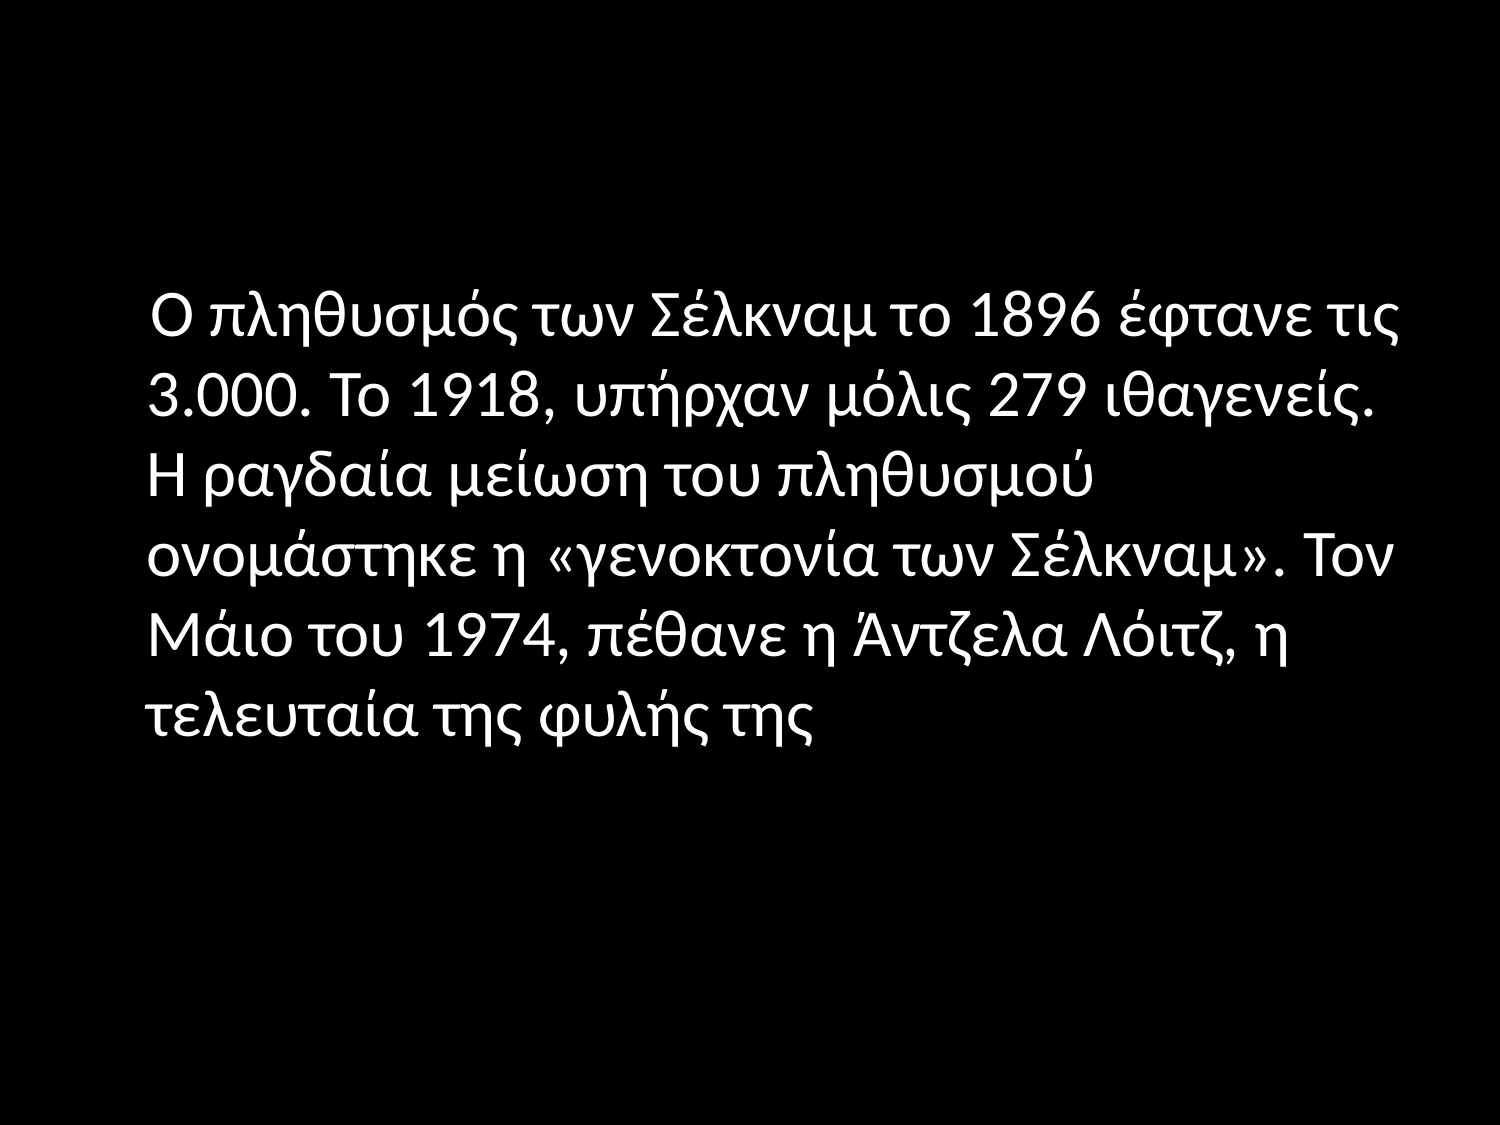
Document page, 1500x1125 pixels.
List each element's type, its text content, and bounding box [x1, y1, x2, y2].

list Ο πληθυσμός των Σέλκναμ το 1896 έφτανε τις 3.000. Το 1918, υπήρχαν μόλις 279 ιθαγενείς. Η ραγδαία μείωση του πληθυσμού ονομάστηκε η «γενοκτονία των Σέλκναμ». Τον Μάιο του 1974, πέθανε η Άντζελα Λόιτζ, η τελευταία της φυλής της [74, 262, 1426, 1006]
